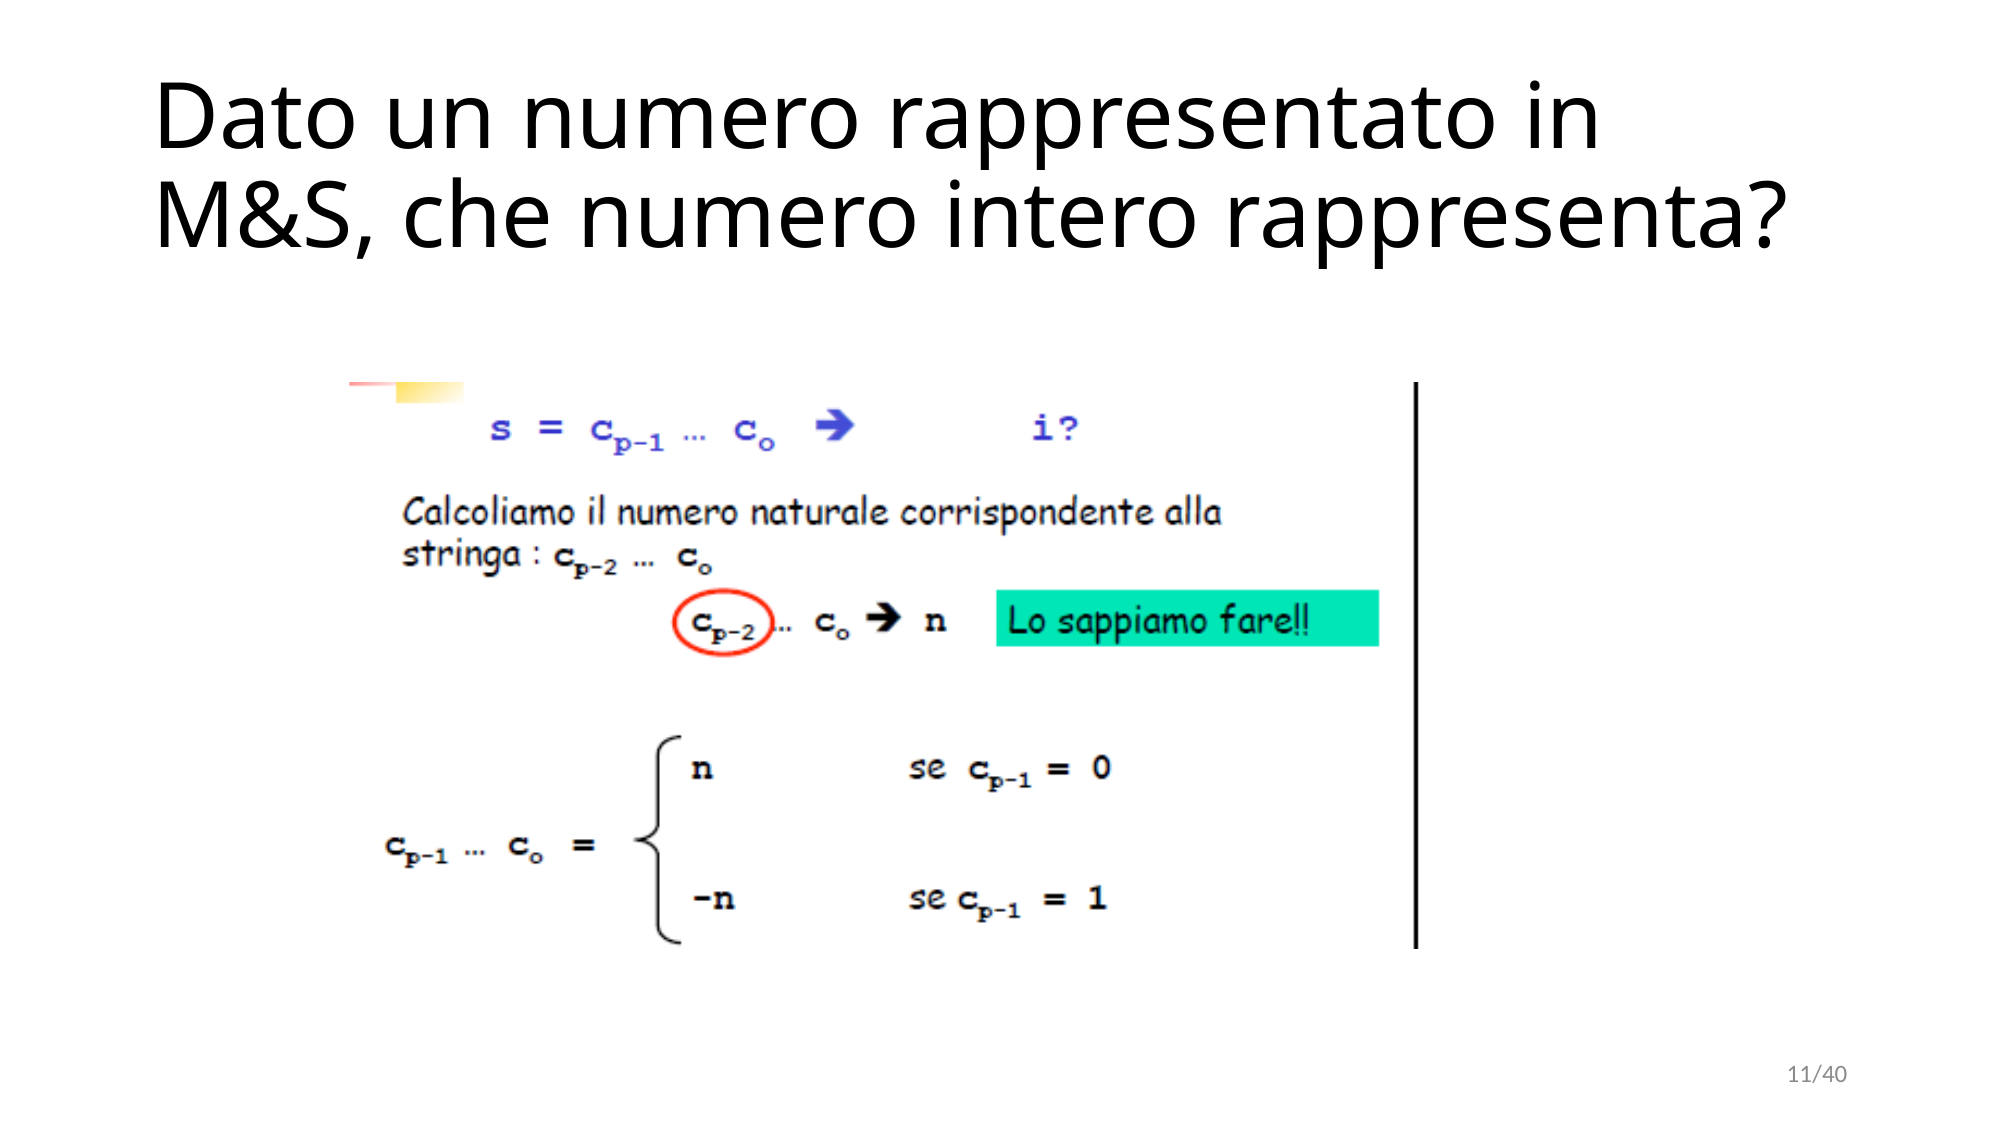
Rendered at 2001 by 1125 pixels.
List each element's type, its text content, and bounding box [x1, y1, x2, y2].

title Dato un numero rappresentato in M&S, che numero intero rappresenta? [137, 59, 1863, 278]
slide_number 11 [1412, 1042, 1863, 1103]
picture [349, 382, 1419, 949]
